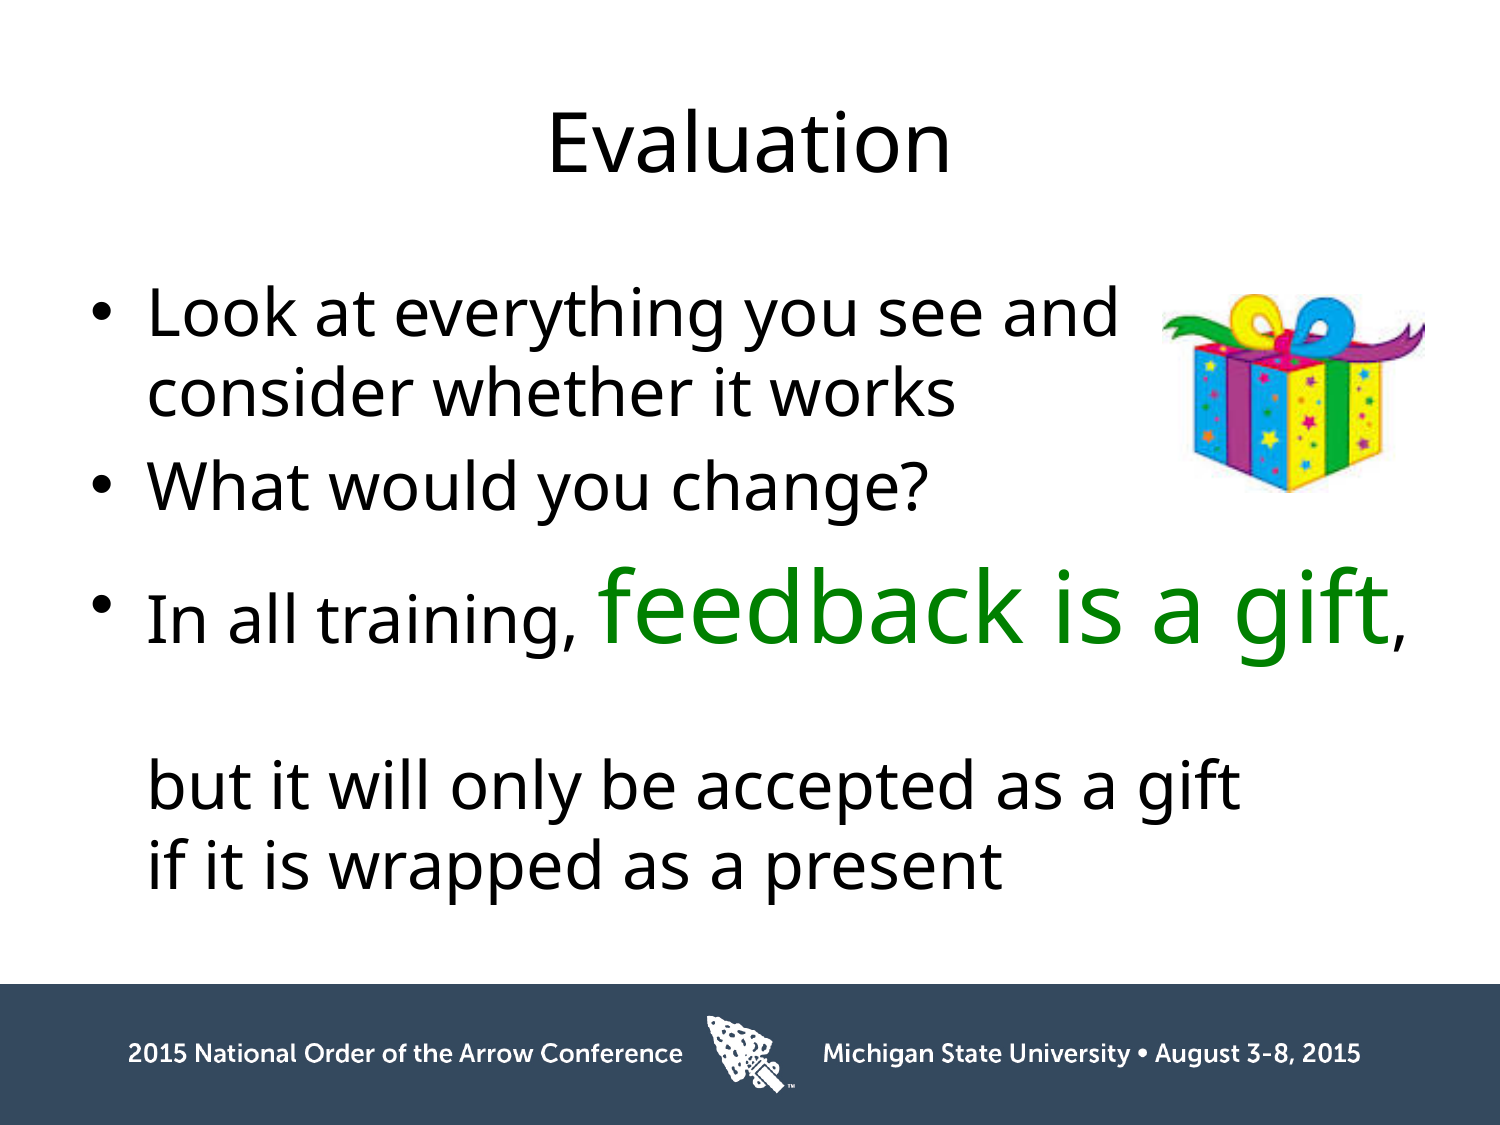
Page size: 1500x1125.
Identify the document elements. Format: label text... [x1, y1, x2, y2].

title Evaluation [75, 45, 1425, 233]
list Look at everything you see and consider whether it works What would you change? In all training, feedback is a gift, but it will only be accepted as a gift if it is wrapped as a present [75, 262, 1425, 1005]
picture [0, 0, 1500, 1125]
